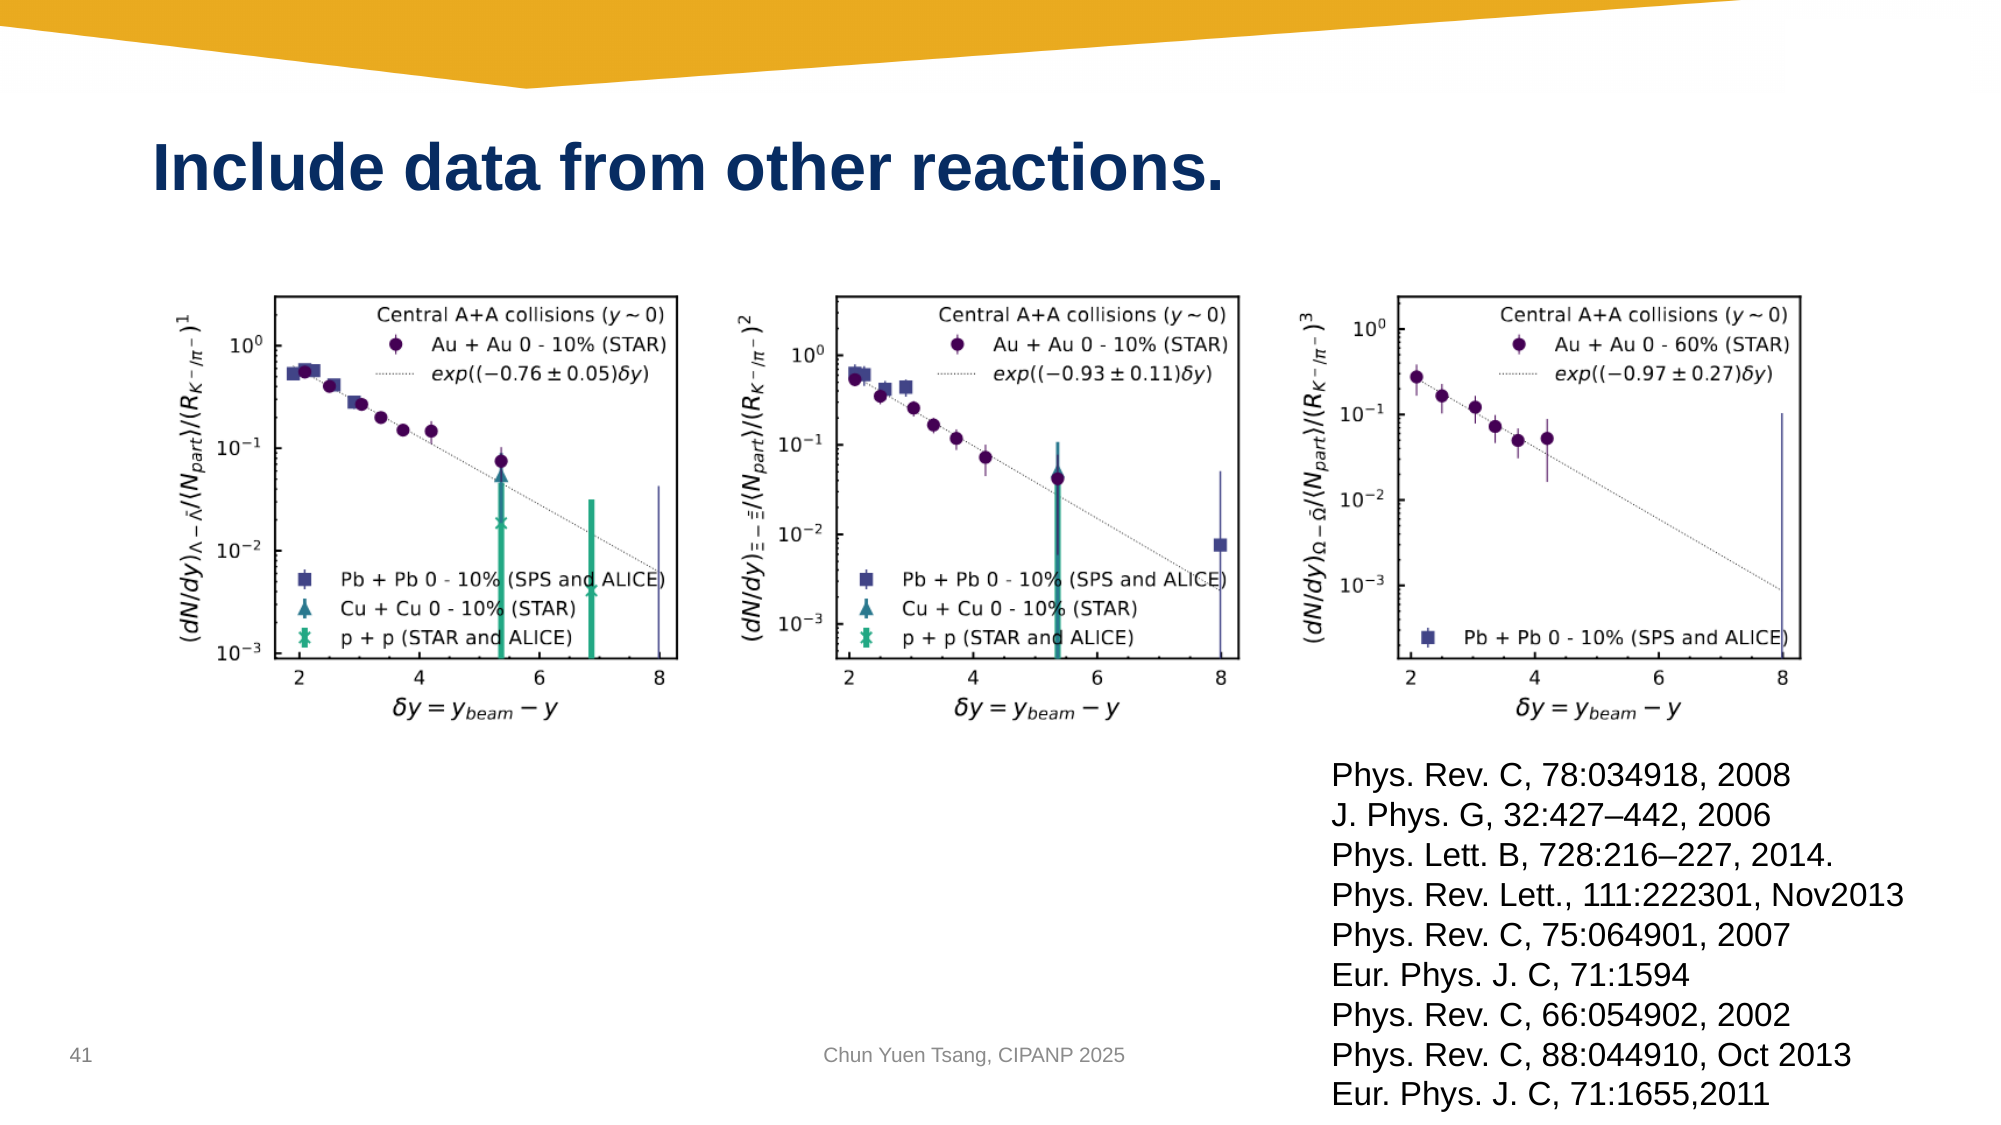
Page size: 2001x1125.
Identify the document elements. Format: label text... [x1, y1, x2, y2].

text_box Phys. Rev. C, 78:034918, 2008 J. Phys. G, 32:427–442, 2006 Phys. Lett. B, 728:216–227, 2014. Phys. Rev. Lett., 111:222301, Nov2013 Phys. Rev. C, 75:064901, 2007 Eur. Phys. J. C, 71:1594 Phys. Rev. C, 66:054902, 2002 Phys. Rev. C, 88:044910, Oct 2013 Eur. Phys. J. C, 71:1655,2011 [1316, 705, 2000, 1120]
footer Chun Yuen Tsang, CIPANP 2025 [337, 1024, 1316, 1085]
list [125, 258, 1851, 734]
picture [0, 0, 2000, 93]
title Include data from other reactions. [137, 59, 1863, 278]
